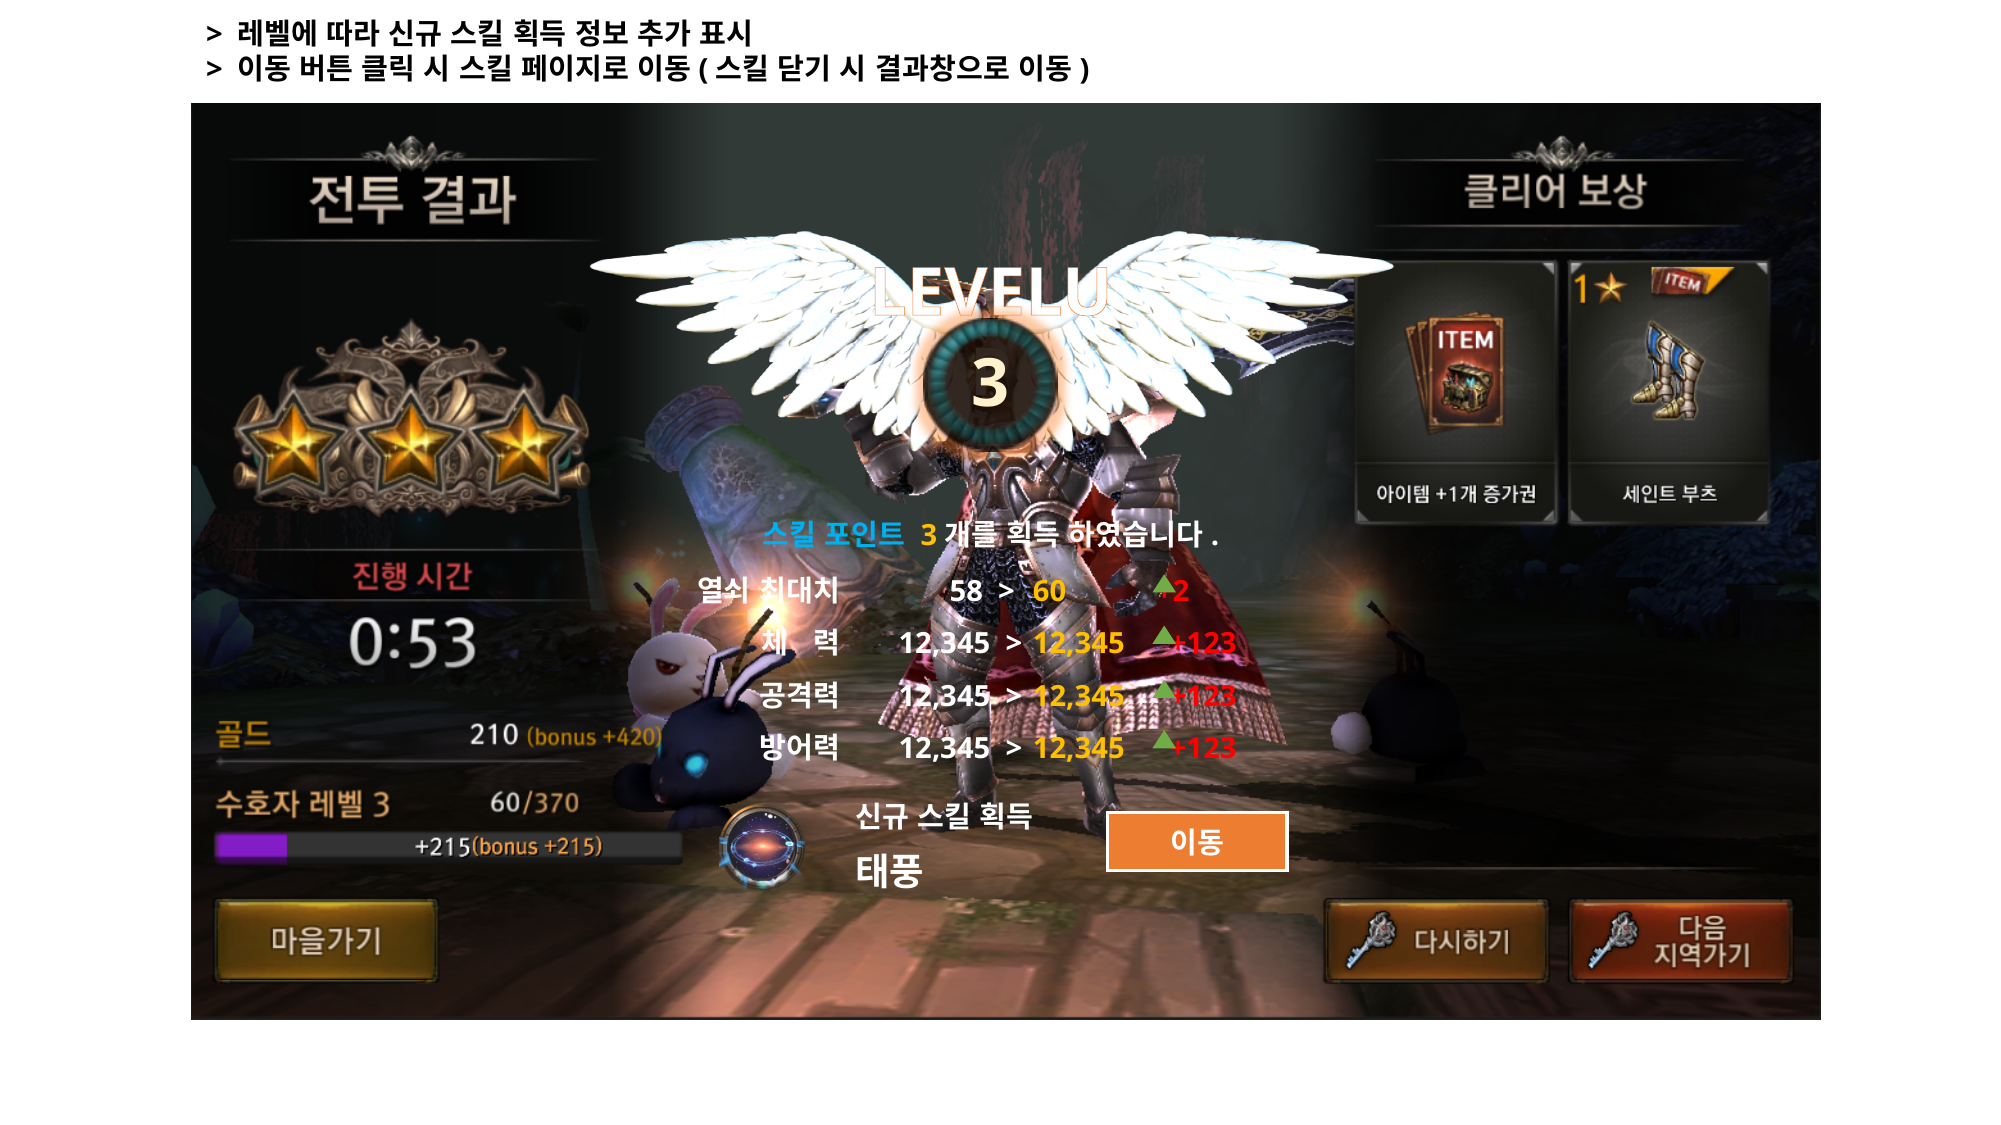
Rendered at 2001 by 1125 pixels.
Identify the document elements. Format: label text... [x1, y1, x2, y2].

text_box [639, 491, 1343, 773]
text_box > 레벨에 따라 신규 스킬 획득 정보 추가 표시 > 이동 버튼 클릭 시 스킬 페이지로 이동(스킬 닫기 시 결과창으로 이동) [191, 7, 1213, 93]
picture [191, 103, 1821, 1020]
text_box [622, 773, 1410, 902]
